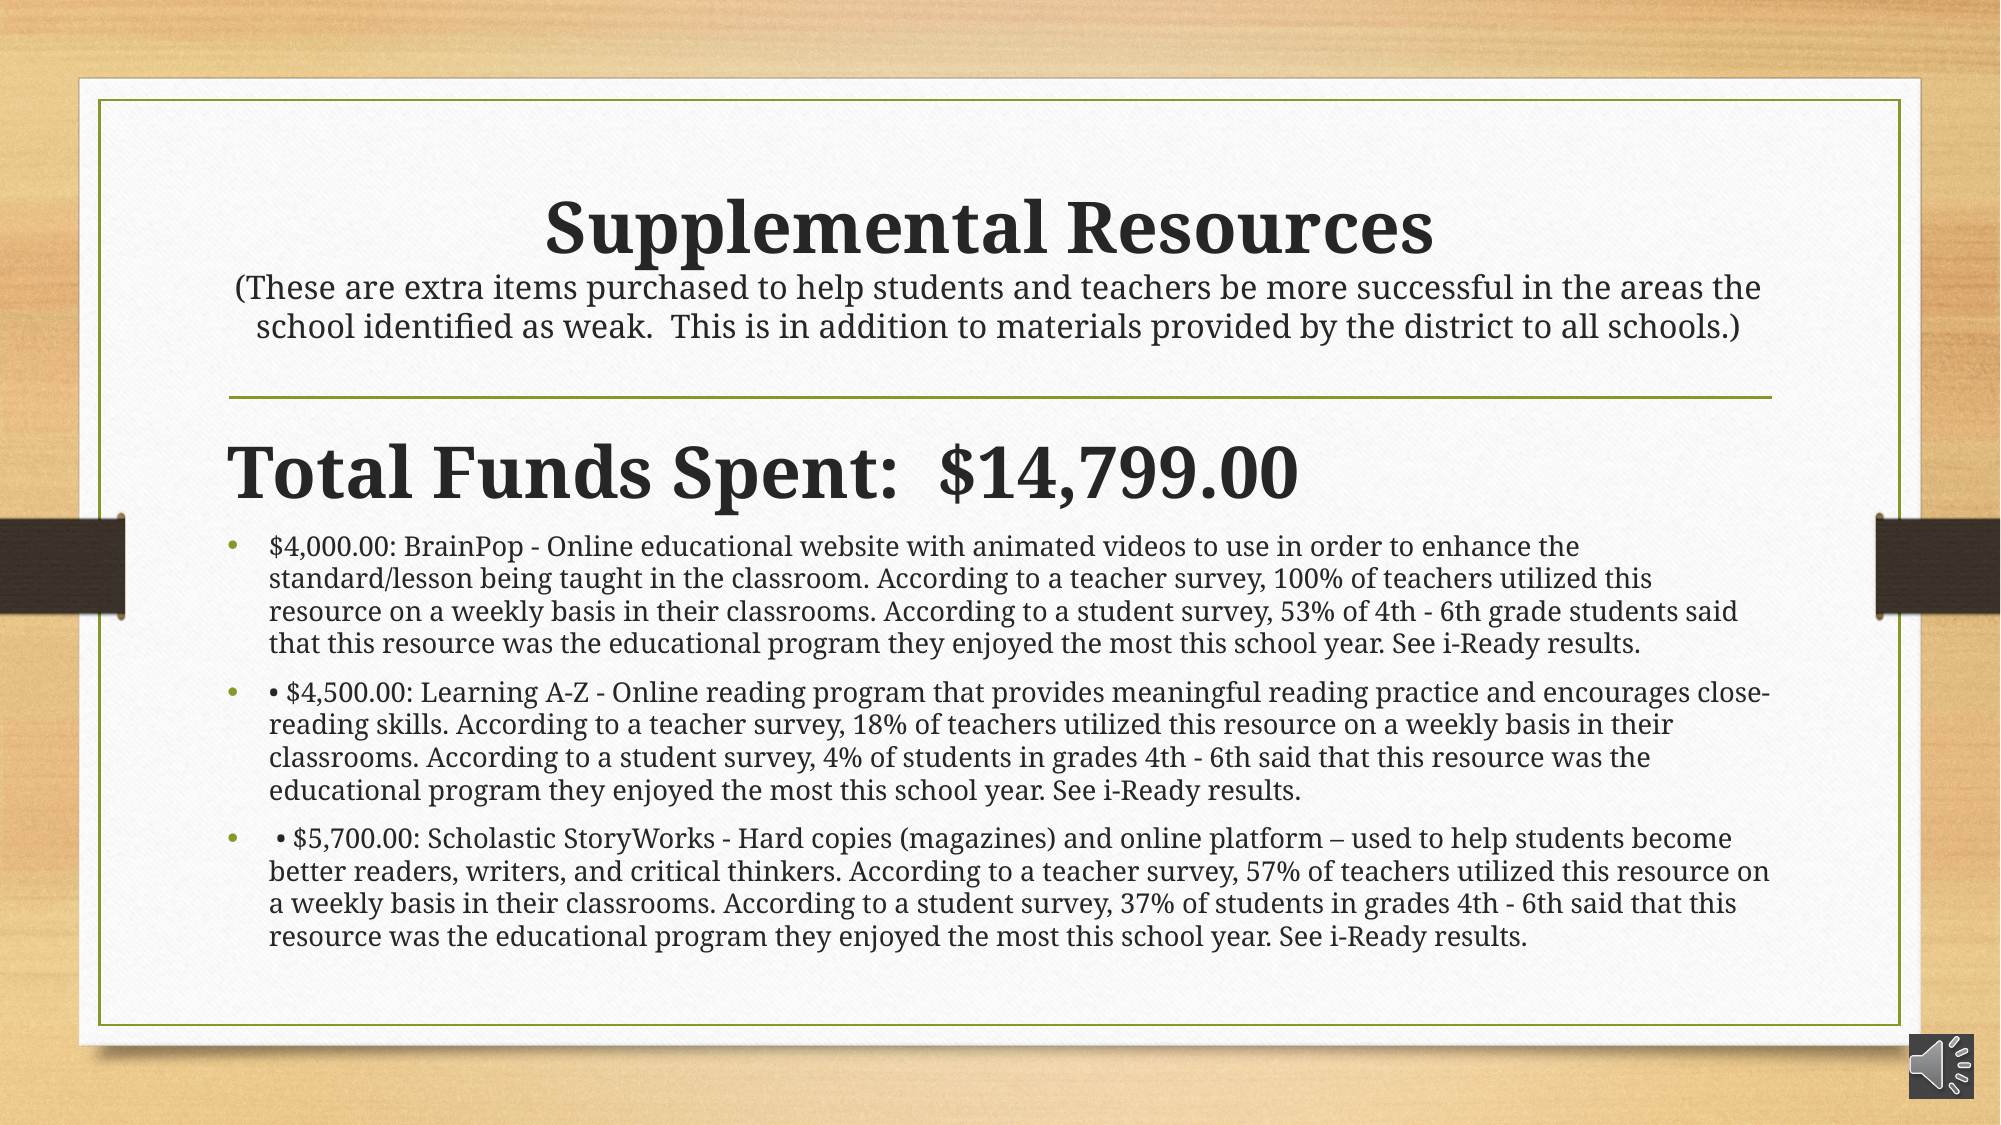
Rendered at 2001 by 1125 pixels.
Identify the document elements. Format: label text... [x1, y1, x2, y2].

list Total Funds Spent: $14,799.00 $4,000.00: BrainPop - Online educational website with animated videos to use in order to enhance the standard/lesson being taught in the classroom. According to a teacher survey, 100% of teachers utilized this resource on a weekly basis in their classrooms. According to a student survey, 53% of 4th - 6th grade students said that this resource was the educational program they enjoyed the most this school year. See i-Ready results. • $4,500.00: Learning A-Z - Online reading program that provides meaningful reading practice and encourages close-reading skills. According to a teacher survey, 18% of teachers utilized this resource on a weekly basis in their classrooms. According to a student survey, 4% of students in grades 4th - 6th said that this resource was the educational program they enjoyed the most this school year. See i-Ready results. • $5,700.00: Scholastic StoryWorks - Hard copies (magazines) and online platform – used to help students become better readers, writers, and critical thinkers. According to a teacher survey, 57% of teachers utilized this resource on a weekly basis in their classrooms. According to a student survey, 37% of students in grades 4th - 6th said that this resource was the educational program they enjoyed the most this school year. See i-Ready results. [212, 419, 1788, 964]
picture [0, 0, 2001, 1125]
title Supplemental Resources (These are extra items purchased to help students and teachers be more successful in the areas the school identified as weak. This is in addition to materials provided by the district to all schools.) [212, 161, 1788, 366]
